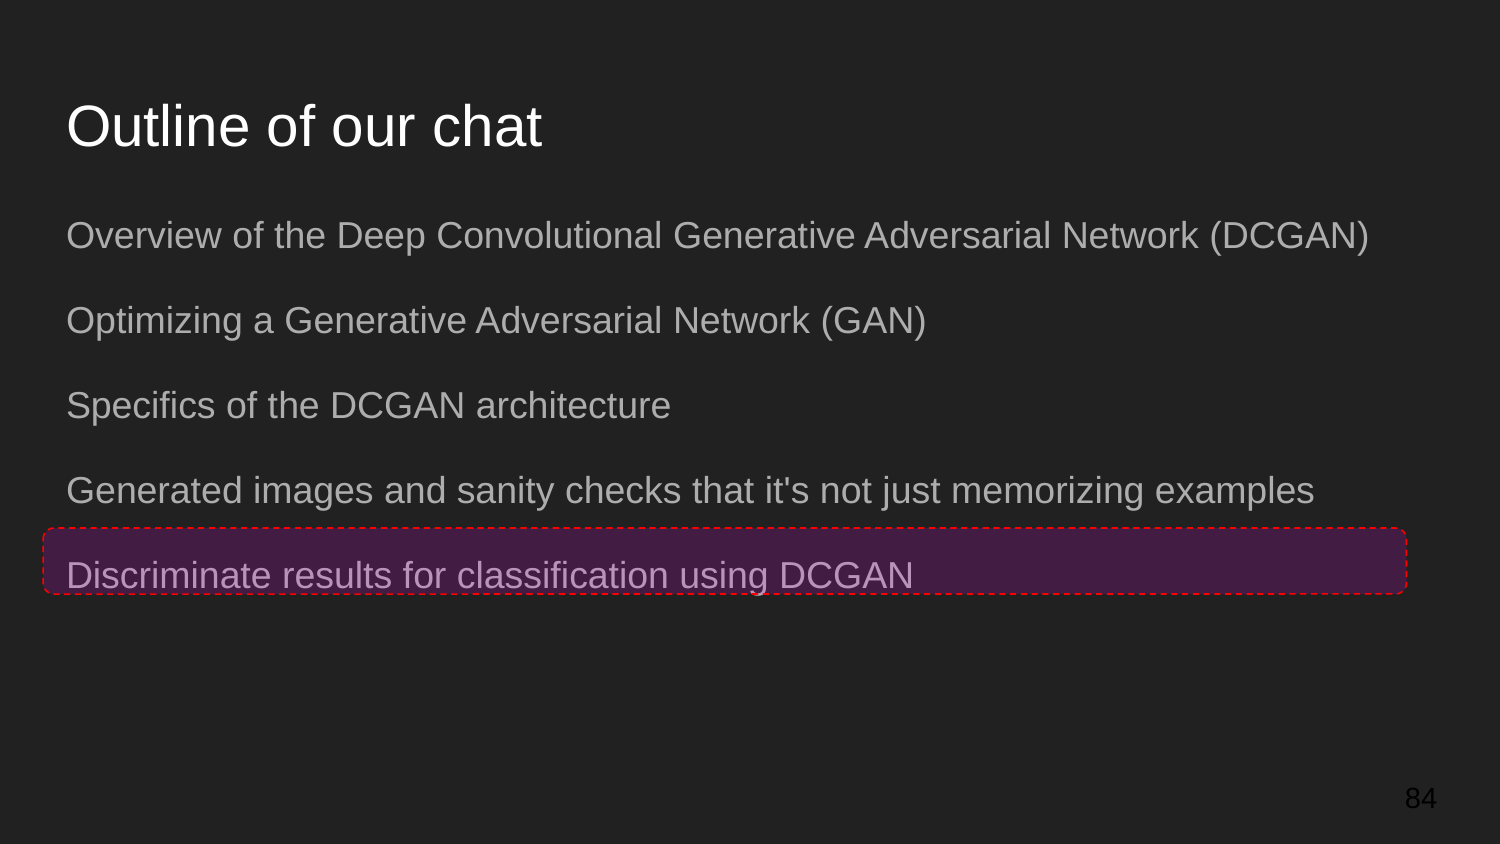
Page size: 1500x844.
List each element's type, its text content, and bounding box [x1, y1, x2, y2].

list Overview of the Deep Convolutional Generative Adversarial Network (DCGAN) Optimizing a Generative Adversarial Network (GAN) Specifics of the DCGAN architecture Generated images and sanity checks that it's not just memorizing examples Discriminate results for classification using DCGAN [51, 189, 1449, 750]
text_box [43, 528, 1407, 595]
title Outline of our chat [51, 72, 1449, 167]
slide_number 84 [1389, 764, 1480, 830]
